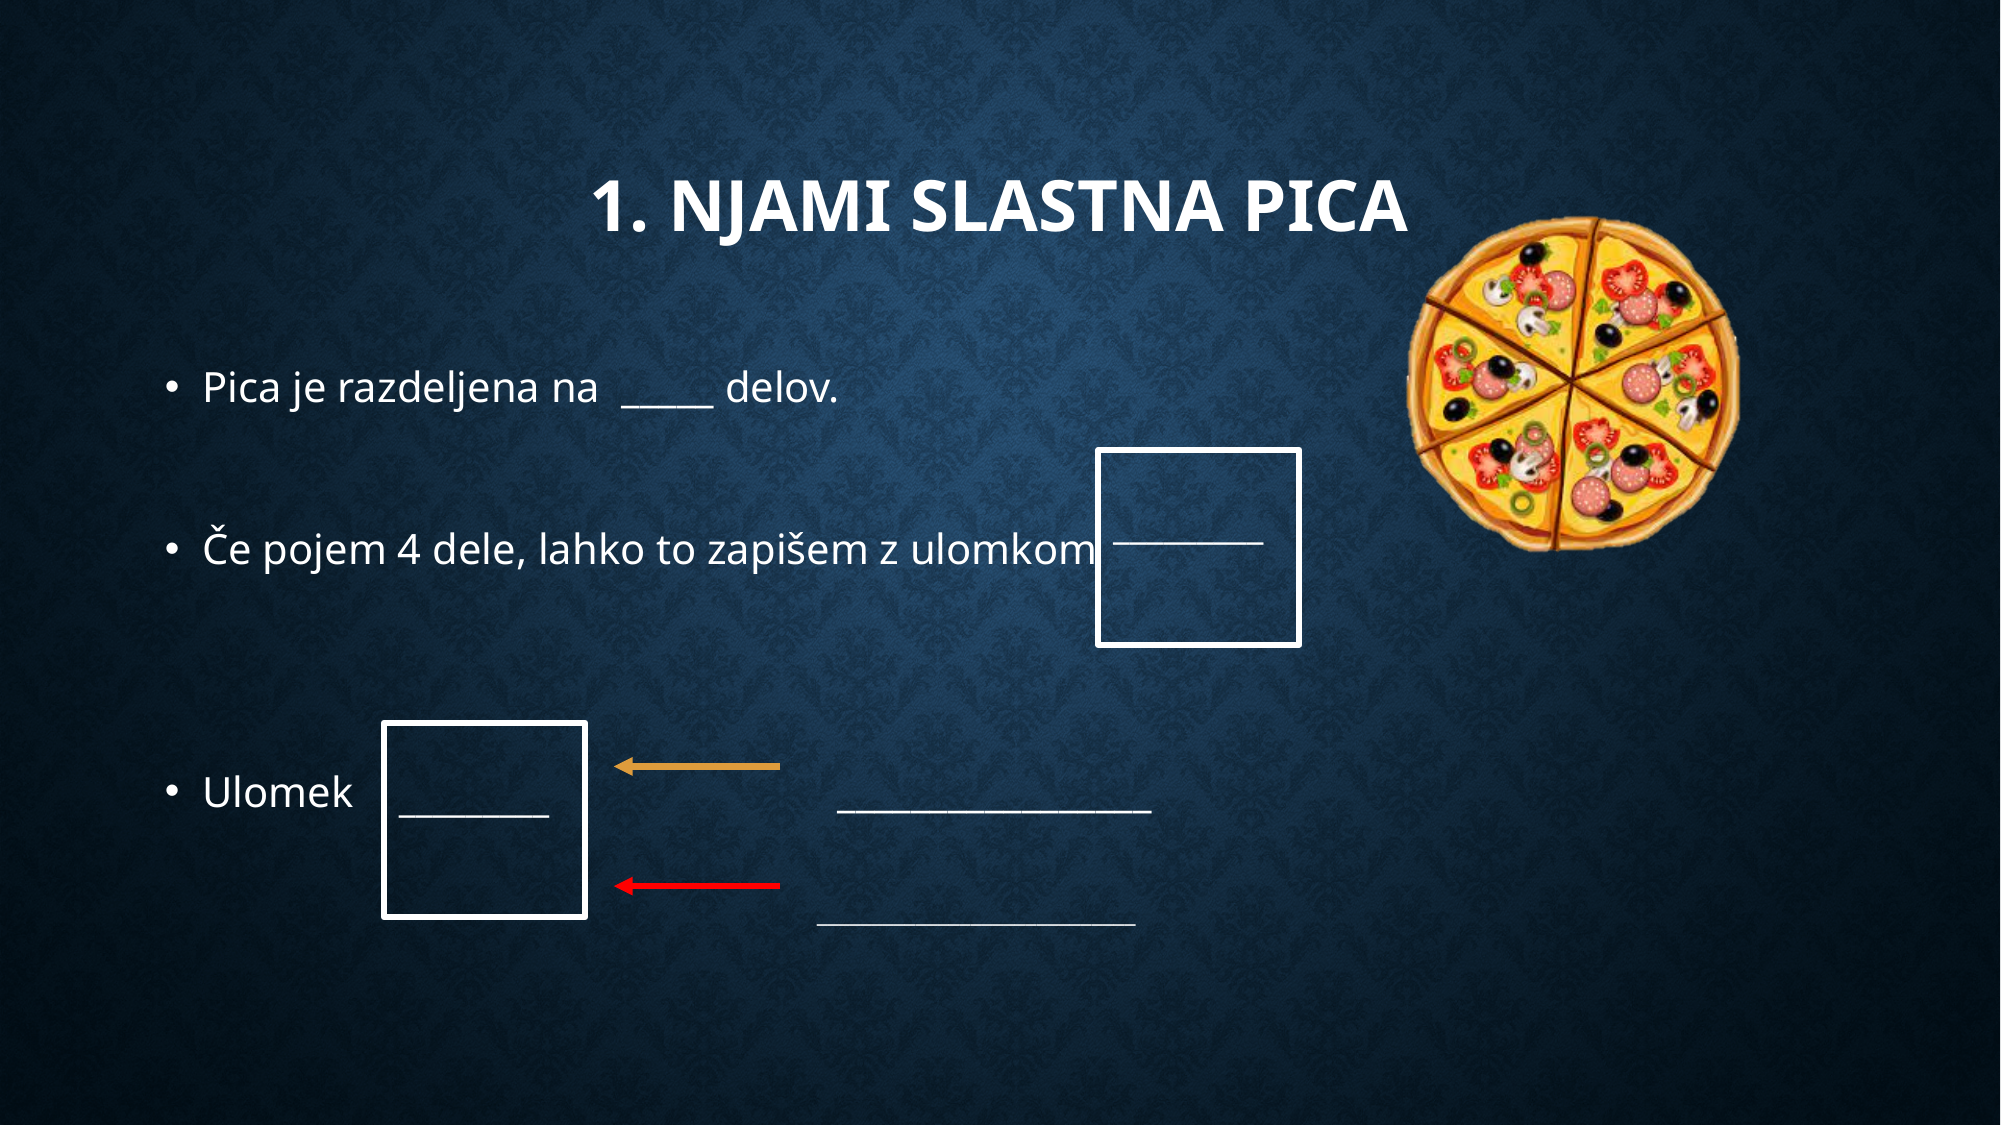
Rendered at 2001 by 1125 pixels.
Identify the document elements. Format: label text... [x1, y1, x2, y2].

text_box _________ [384, 722, 585, 918]
list Pica je razdeljena na _____ delov. Če pojem 4 dele, lahko to zapišem z ulomkom Ulomek _________________ _____________________________ [149, 343, 1849, 972]
text_box _________ [1098, 449, 1300, 645]
picture [1398, 208, 1750, 561]
title 1. NJAMI SLASTNA PICA [149, 99, 1849, 318]
